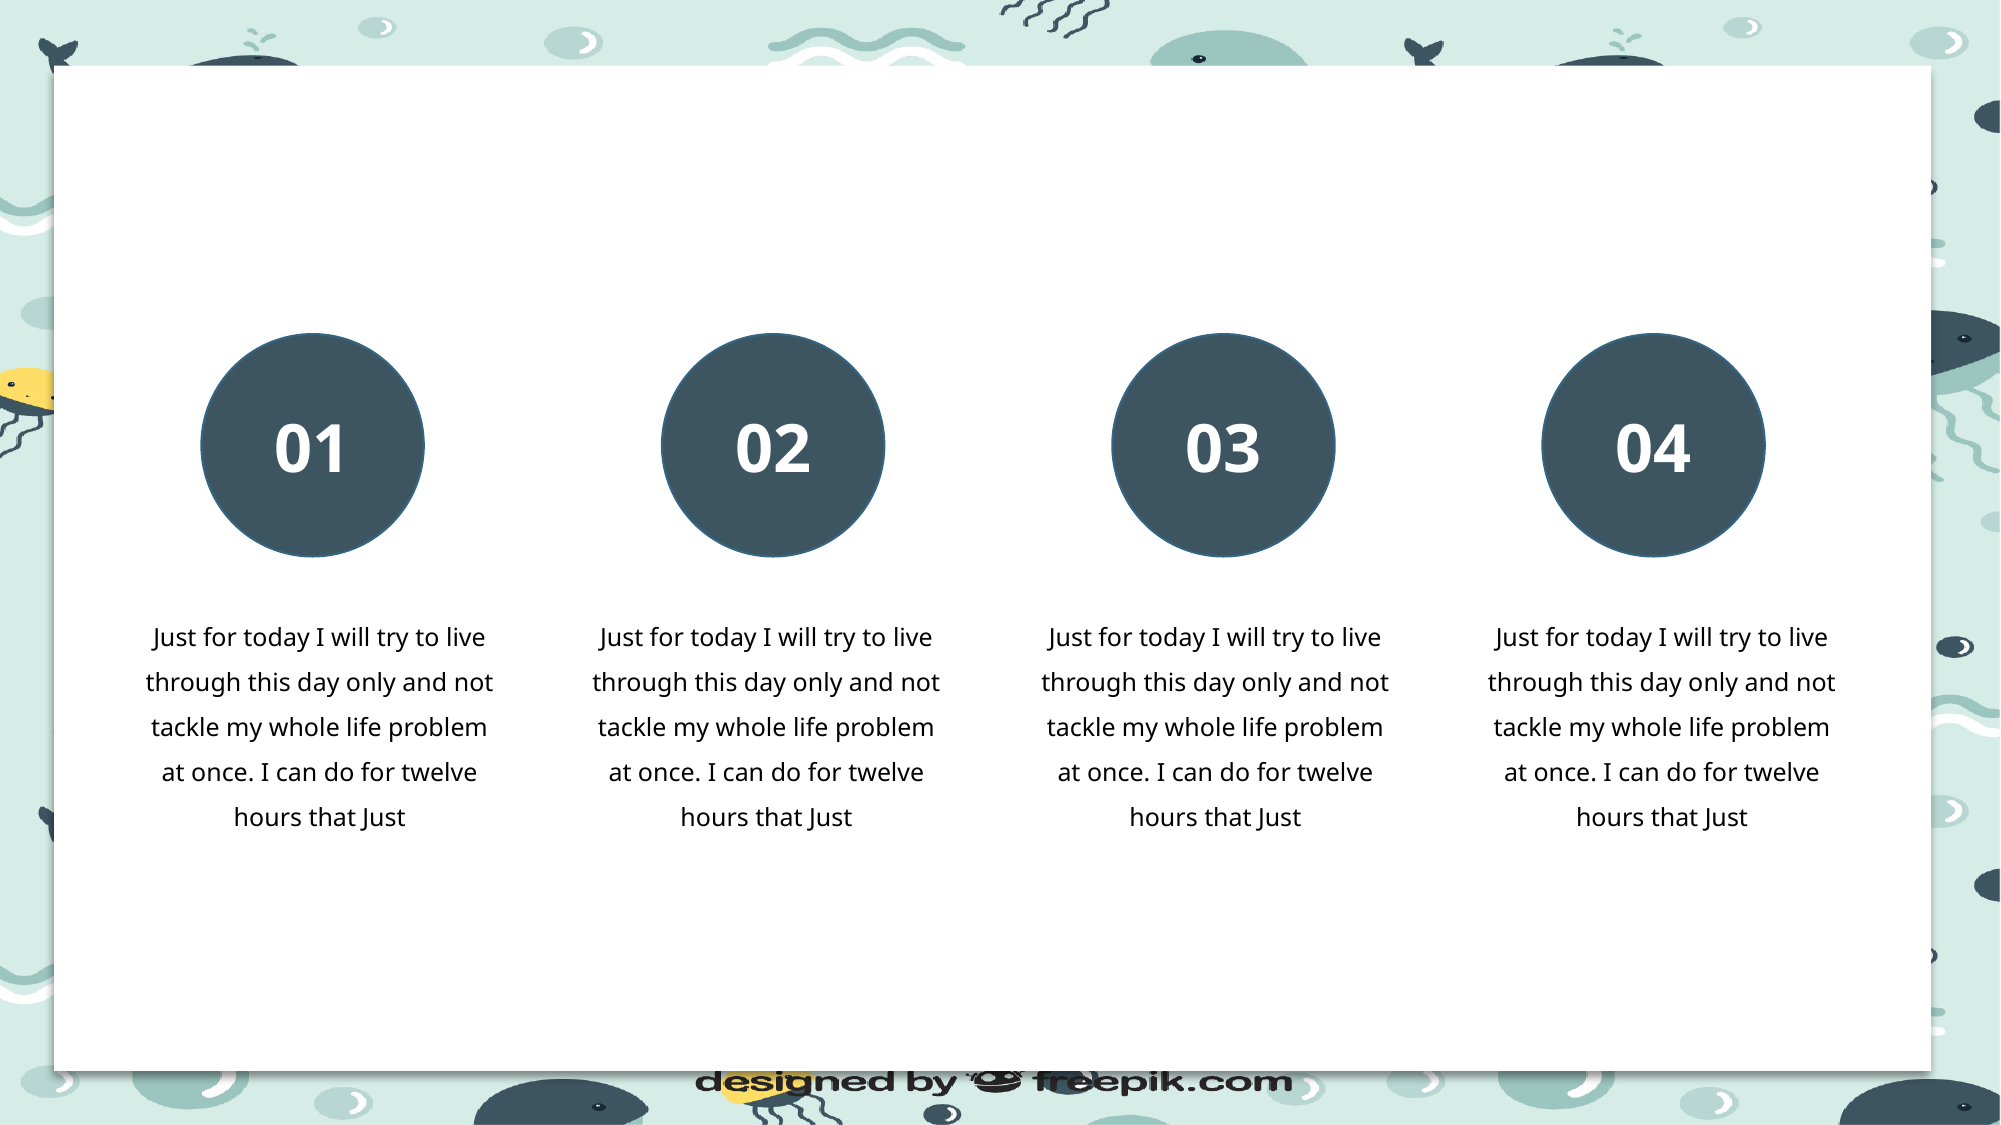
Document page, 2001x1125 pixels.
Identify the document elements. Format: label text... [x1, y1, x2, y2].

text_box Just for today I will try to live through this day only and not tackle my whole life problem at once. I can do for twelve hours that Just [570, 599, 963, 839]
text_box 03 [1160, 398, 1287, 493]
text_box 04 [1590, 398, 1717, 493]
text_box Just for today I will try to live through this day only and not tackle my whole life problem at once. I can do for twelve hours that Just [124, 599, 516, 839]
text_box [1541, 333, 1766, 558]
text_box Just for today I will try to live through this day only and not tackle my whole life problem at once. I can do for twelve hours that Just [1019, 599, 1412, 839]
text_box [200, 333, 425, 558]
text_box 01 [249, 398, 376, 493]
text_box 02 [710, 398, 837, 493]
text_box [1111, 333, 1336, 558]
text_box Just for today I will try to live through this day only and not tackle my whole life problem at once. I can do for twelve hours that Just [1466, 599, 1858, 839]
picture [0, 0, 2001, 1125]
text_box [660, 333, 886, 558]
text_box [53, 65, 1932, 1072]
